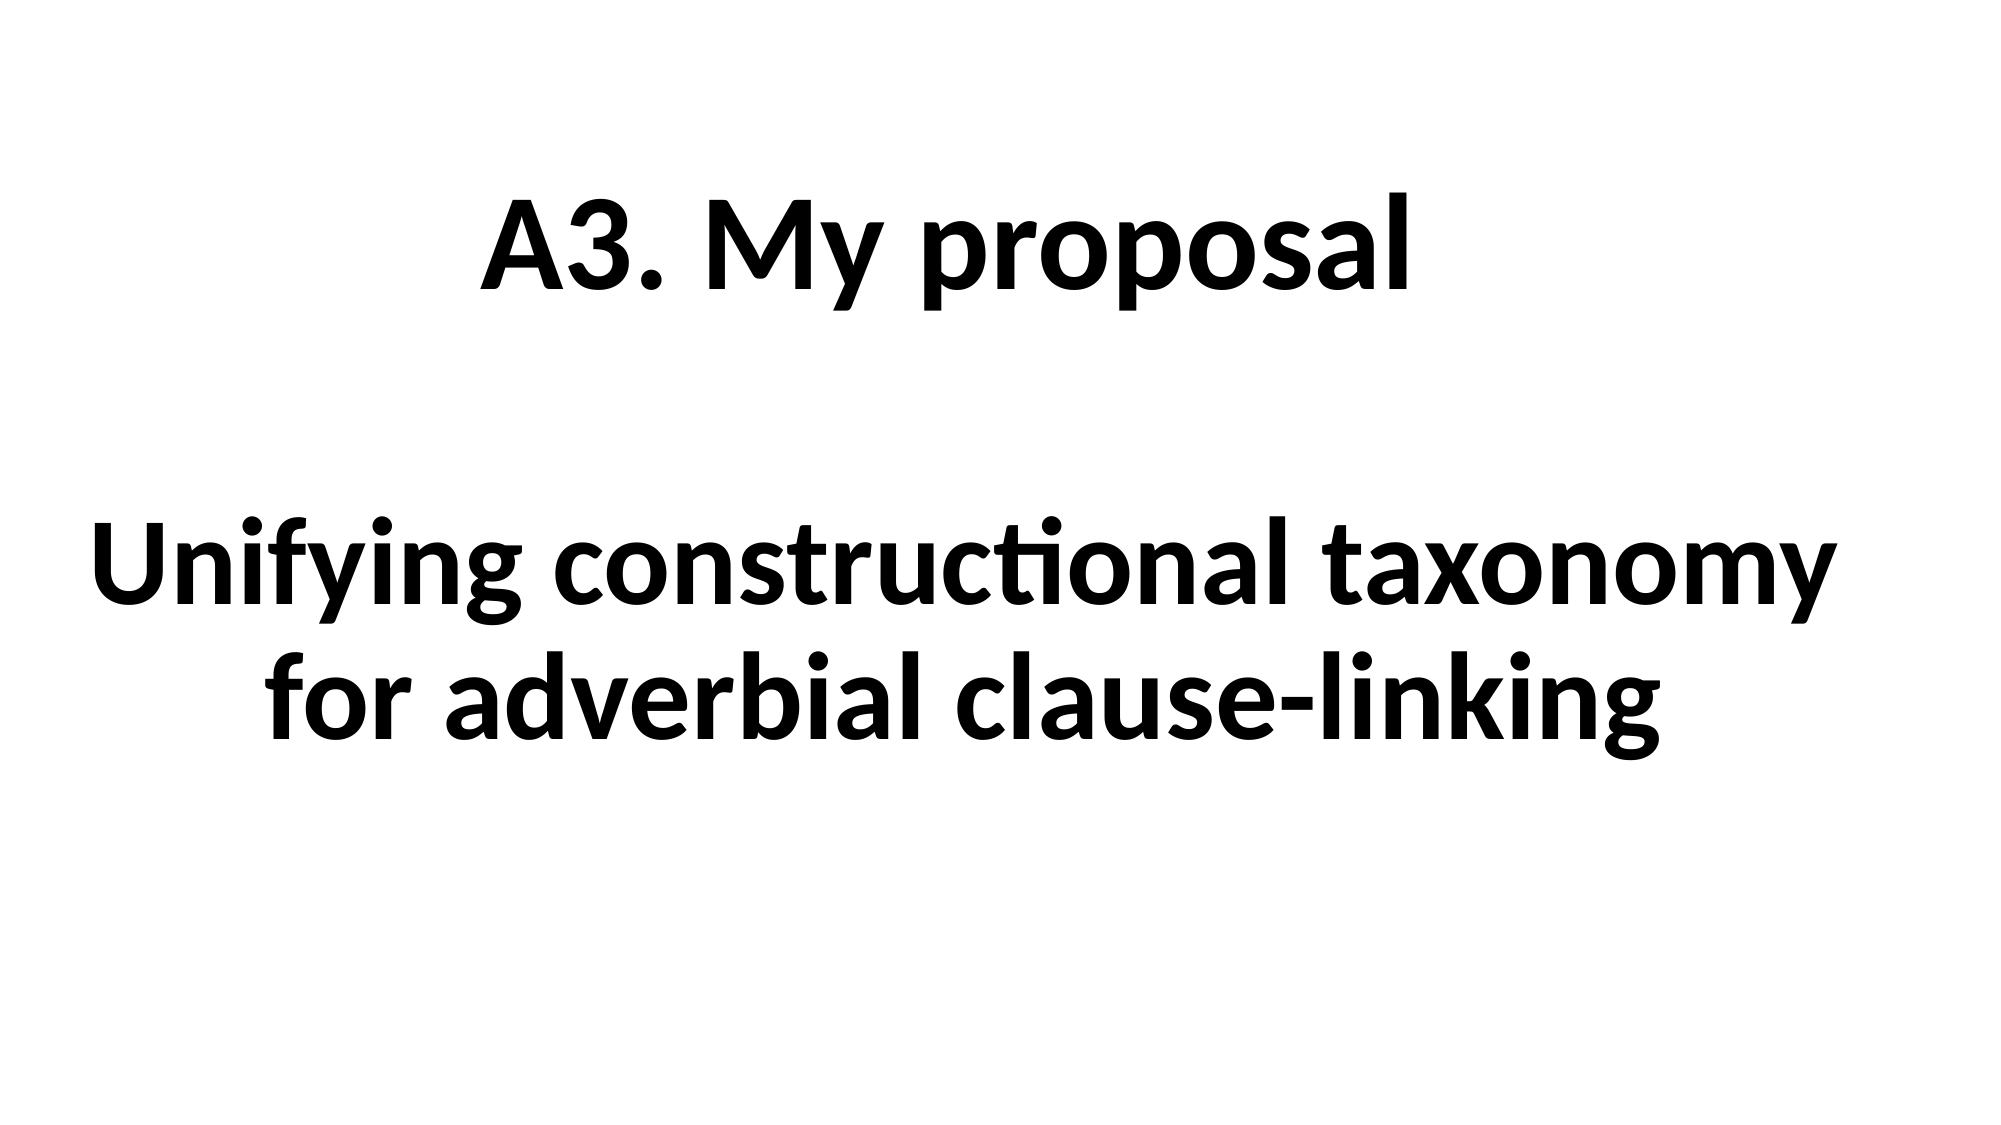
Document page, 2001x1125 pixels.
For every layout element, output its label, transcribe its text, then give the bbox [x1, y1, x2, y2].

list A3. My proposal Unifying constructional taxonomy for adverbial clause-linking [65, 163, 1863, 878]
